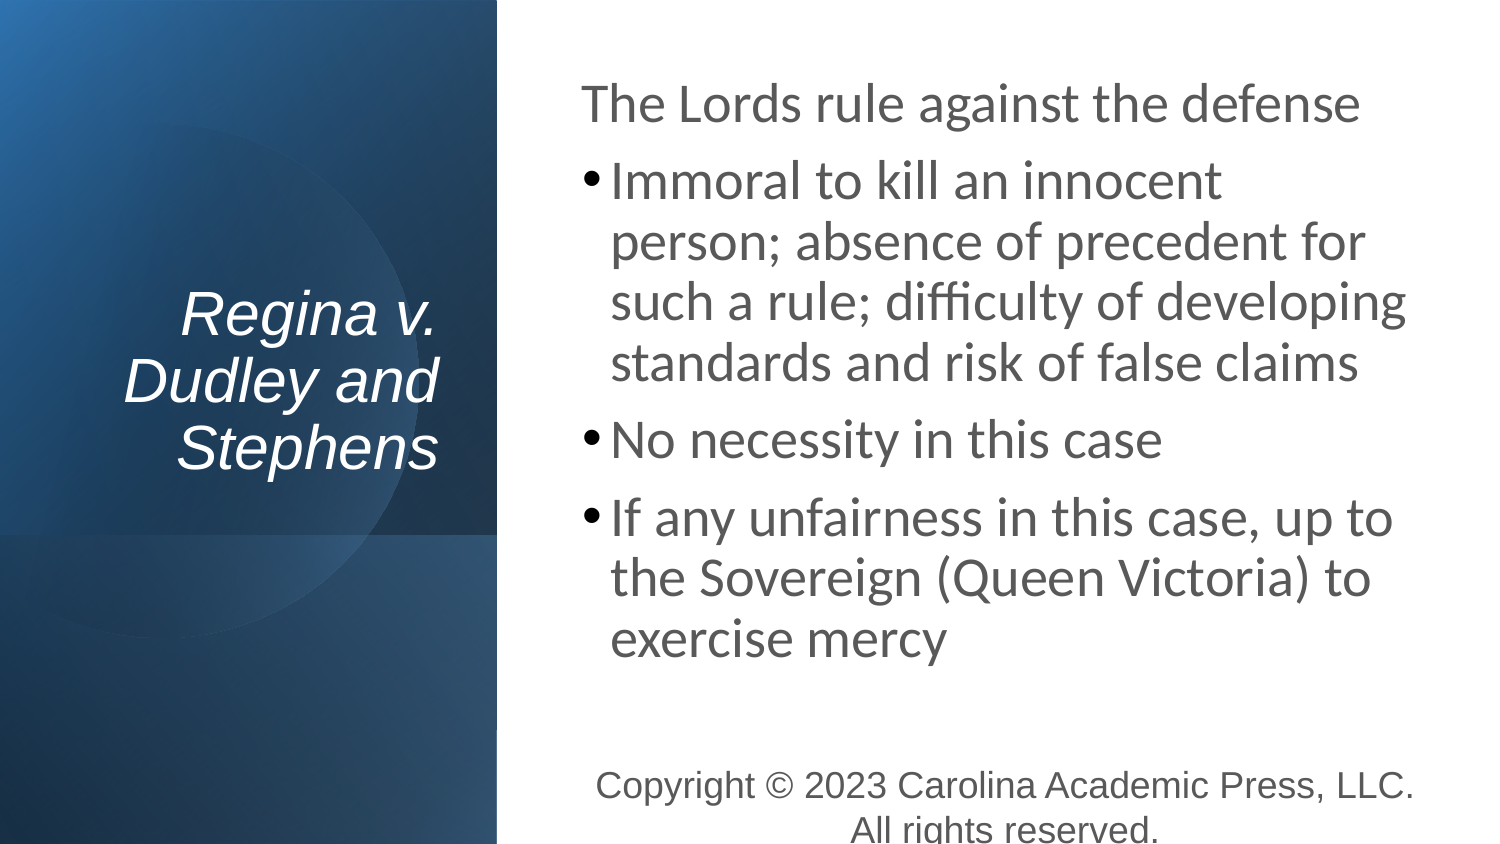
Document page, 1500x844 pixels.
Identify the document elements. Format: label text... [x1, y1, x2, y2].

text_box [497, 0, 1500, 844]
title Regina v. Dudley and Stephens [57, 72, 452, 489]
list The Lords rule against the defense Immoral to kill an innocent person; absence of precedent for such a rule; difficulty of developing standards and risk of false claims No necessity in this case If any unfairness in this case, up to the Sovereign (Queen Victoria) to exercise mercy Copyright © 2023 Carolina Academic Press, LLC. All rights reserved. [569, 269, 1442, 763]
text_box [0, 0, 497, 843]
